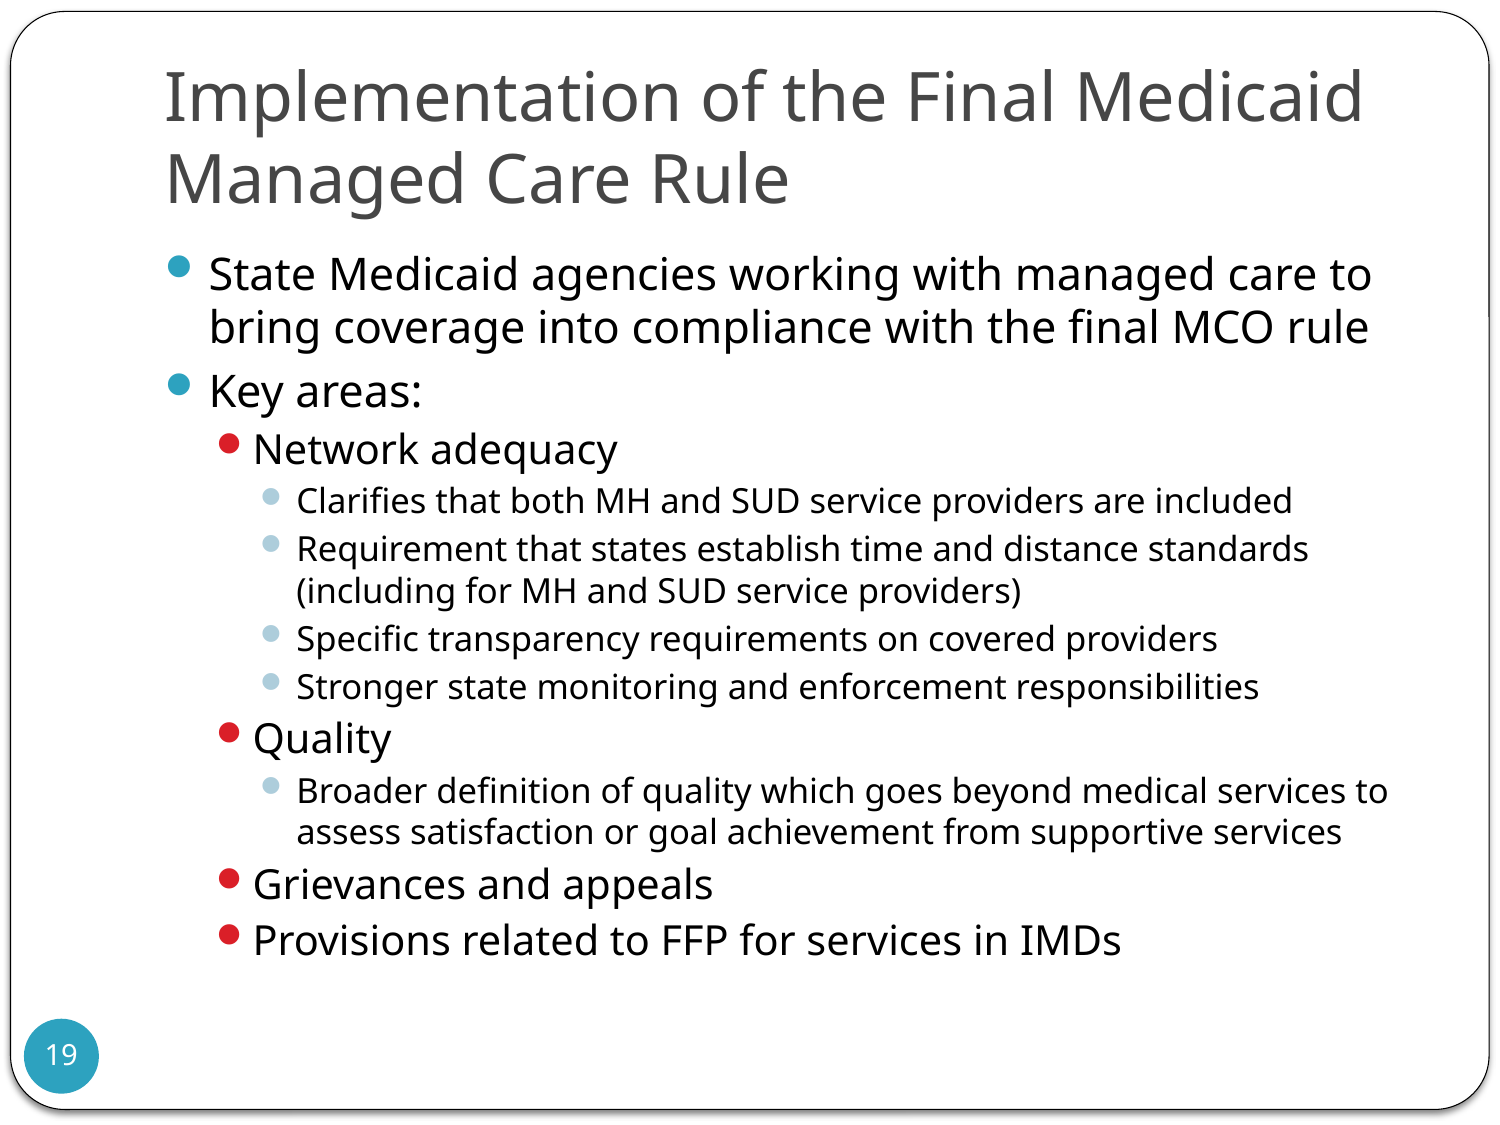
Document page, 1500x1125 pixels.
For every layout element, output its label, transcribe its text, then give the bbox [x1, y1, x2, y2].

slide_number 19 [23, 1018, 99, 1094]
list State Medicaid agencies working with managed care to bring coverage into compliance with the final MCO rule Key areas: Network adequacy Clarifies that both MH and SUD service providers are included Requirement that states establish time and distance standards (including for MH and SUD service providers) Specific transparency requirements on covered providers Stronger state monitoring and enforcement responsibilities Quality Broader definition of quality which goes beyond medical services to assess satisfaction or goal achievement from supportive services Grievances and appeals Provisions related to FFP for services in IMDs [150, 237, 1425, 988]
title Implementation of the Final Medicaid Managed Care Rule [150, 45, 1425, 233]
